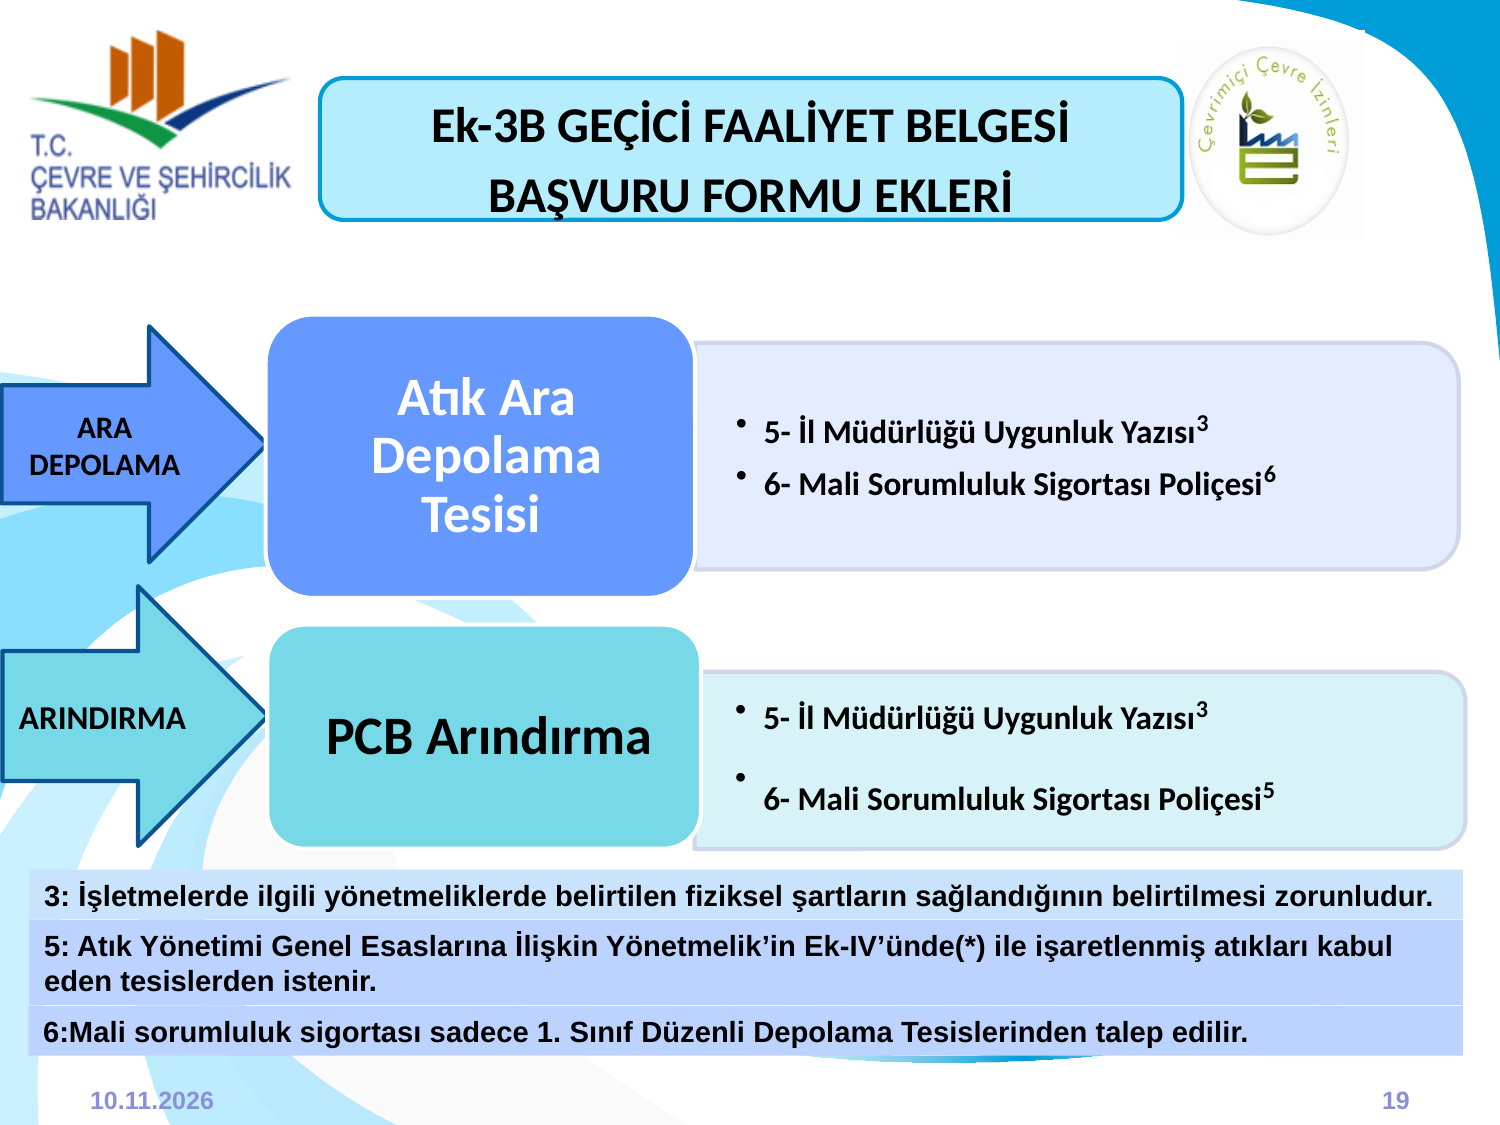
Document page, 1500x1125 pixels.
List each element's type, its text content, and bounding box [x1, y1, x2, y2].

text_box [265, 314, 1459, 599]
text_box ARA DEPOLAMA [0, 324, 260, 565]
text_box ARINDIRMA [0, 584, 260, 848]
text_box 6:Mali sorumluluk sigortası sadece 1. Sınıf Düzenli Depolama Tesislerinden talep edilir. [28, 1005, 1463, 1056]
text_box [265, 624, 1471, 850]
text_box 5: Atık Yönetimi Genel Esaslarına İlişkin Yönetmelik’in Ek-IV’ünde(*) ile işaretlenmiş atıkları kabul eden tesislerden istenir. [29, 920, 1463, 1005]
text_box 3: İşletmelerde ilgili yönetmeliklerde belirtilen fiziksel şartların sağlandığının belirtilmesi zorunludur. [29, 869, 1463, 920]
picture [1175, 30, 1365, 242]
picture [29, 30, 292, 220]
slide_number 19 [1074, 1069, 1425, 1125]
text_box Ek-3B GEÇİCİ FAALİYET BELGESİ BAŞVURU FORMU EKLERİ [317, 76, 1185, 222]
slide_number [75, 1069, 425, 1125]
